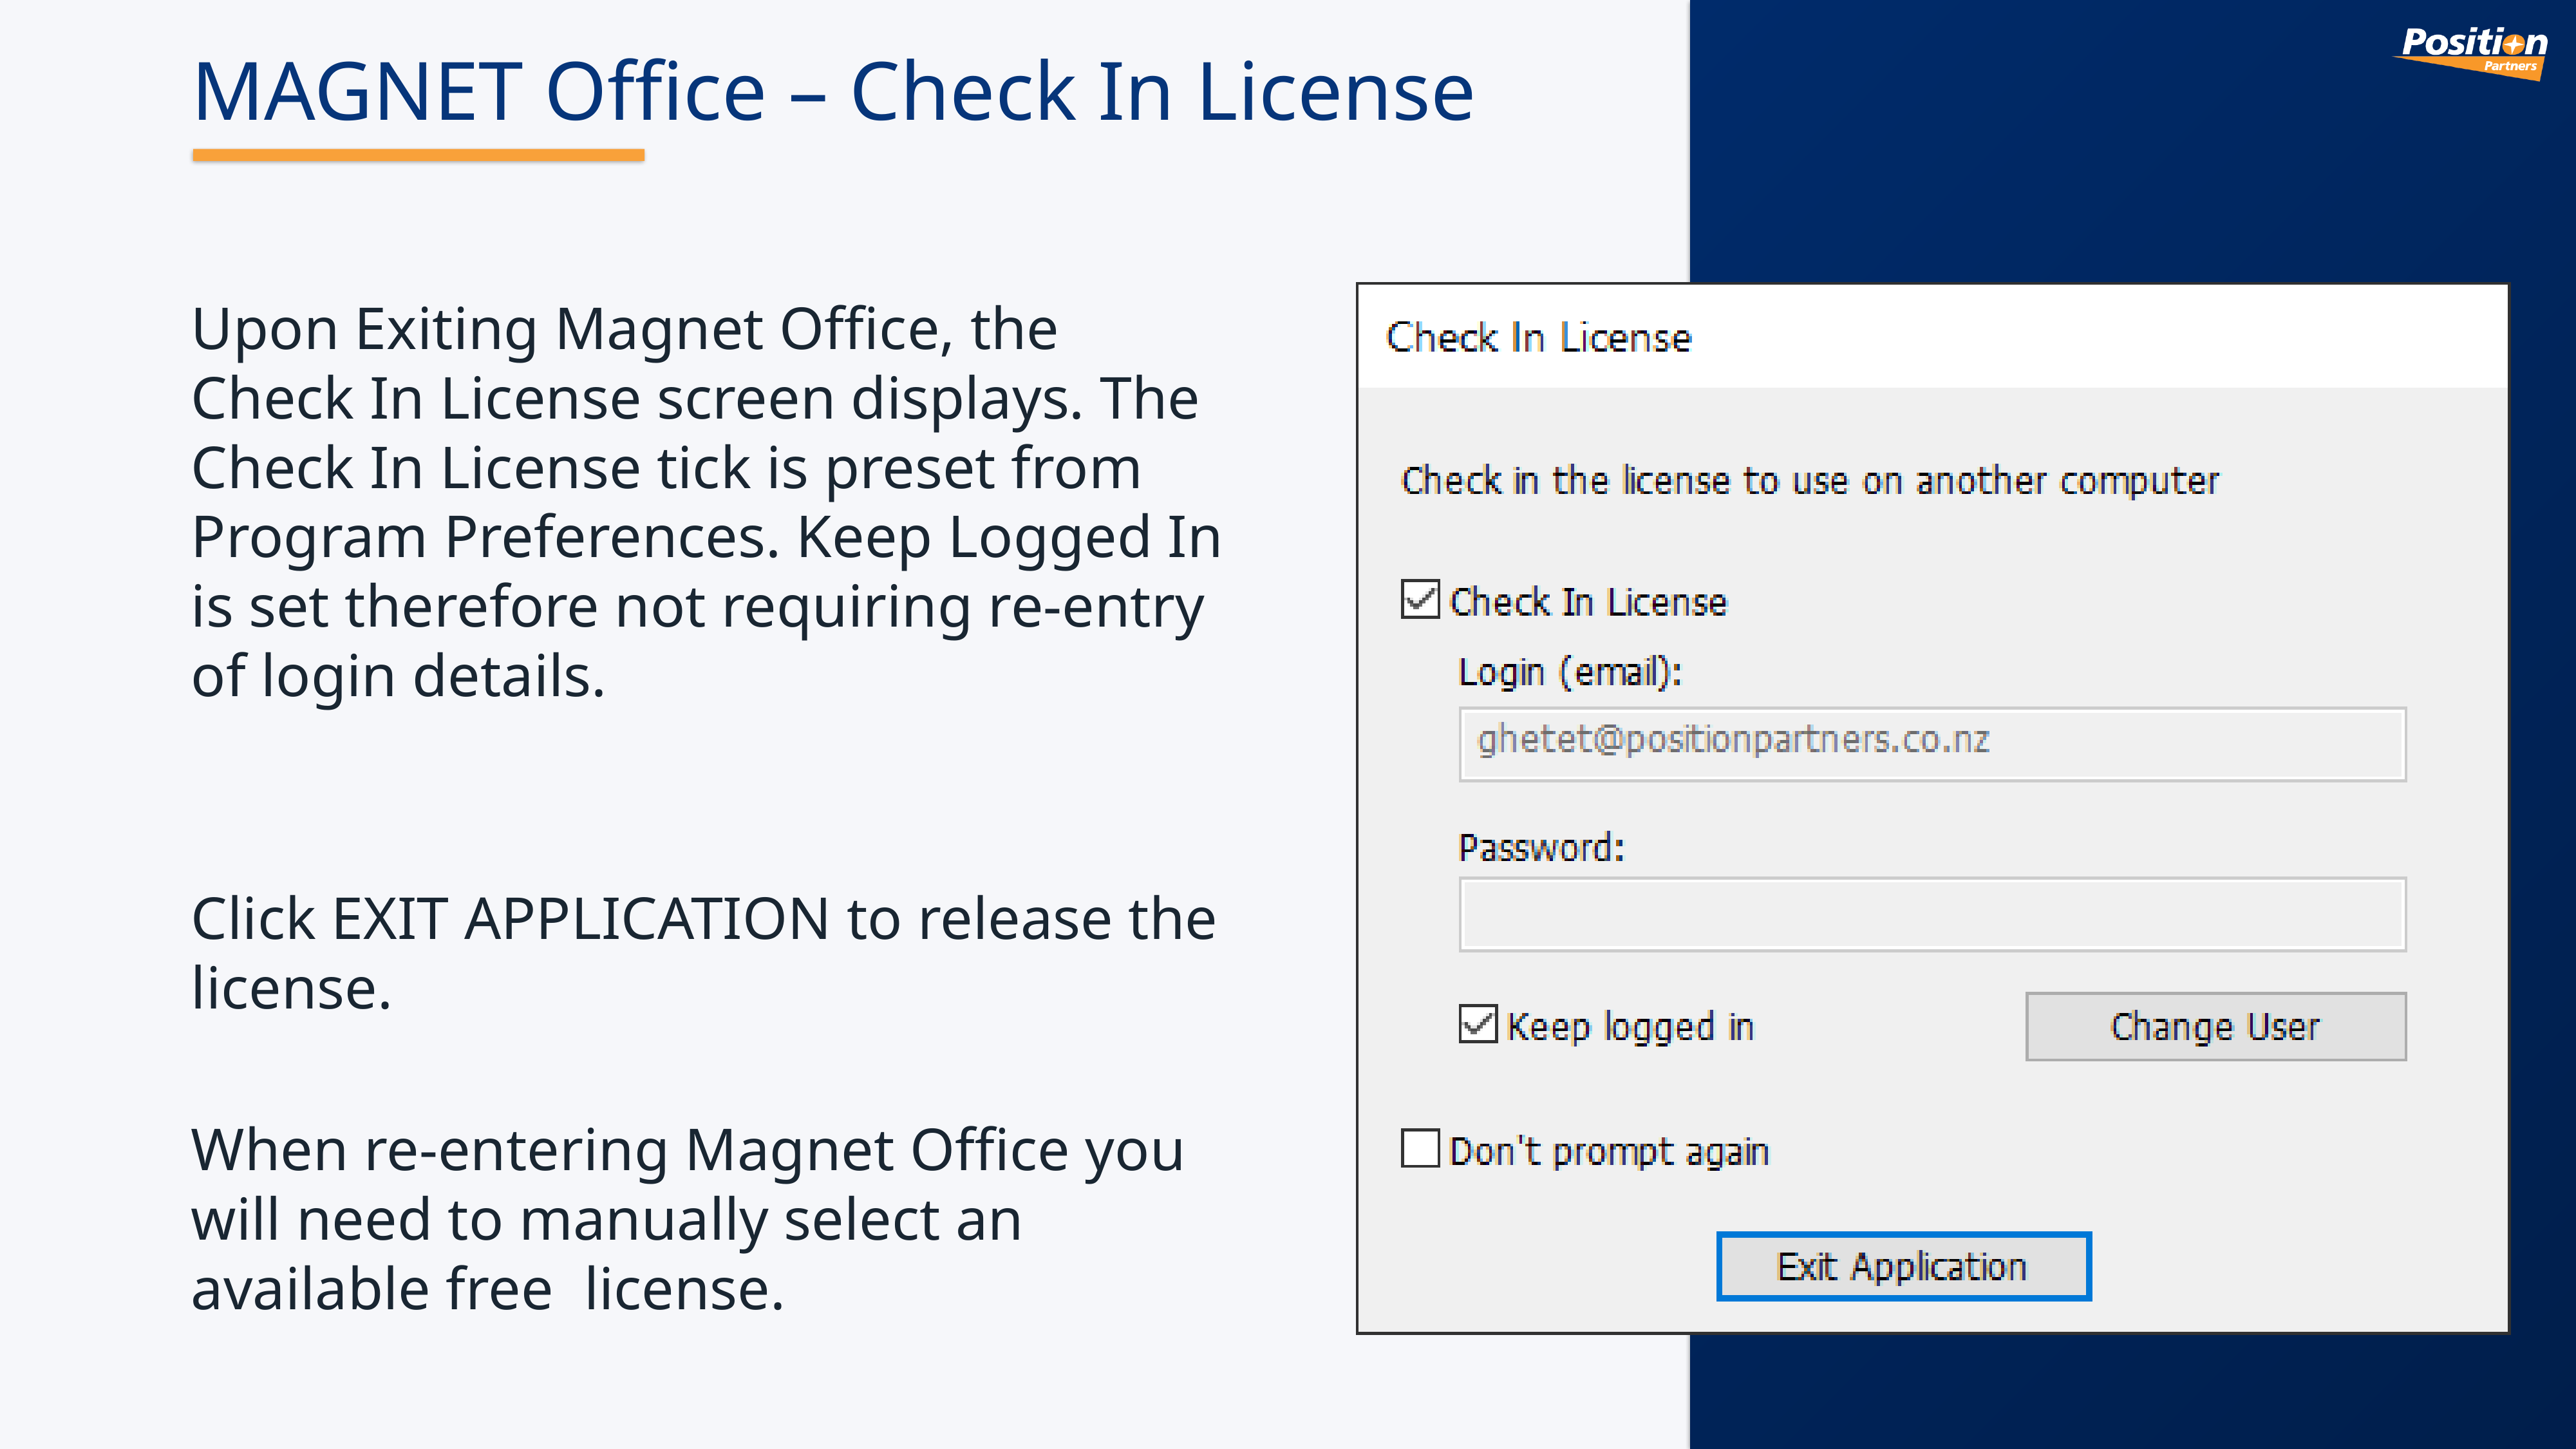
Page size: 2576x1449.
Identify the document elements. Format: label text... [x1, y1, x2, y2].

list Upon Exiting Magnet Office, the Check In License screen displays. The Check In License tick is preset from Program Preferences. Keep Logged In is set therefore not requiring re-entry of login details. Click EXIT APPLICATION to release the license. When re-entering Magnet Office you will need to manually select an available free license. [168, 279, 1261, 1335]
title MAGNET Office – Check In License [168, 0, 2229, 176]
picture [1355, 282, 2512, 1335]
picture [2382, 8, 2568, 101]
